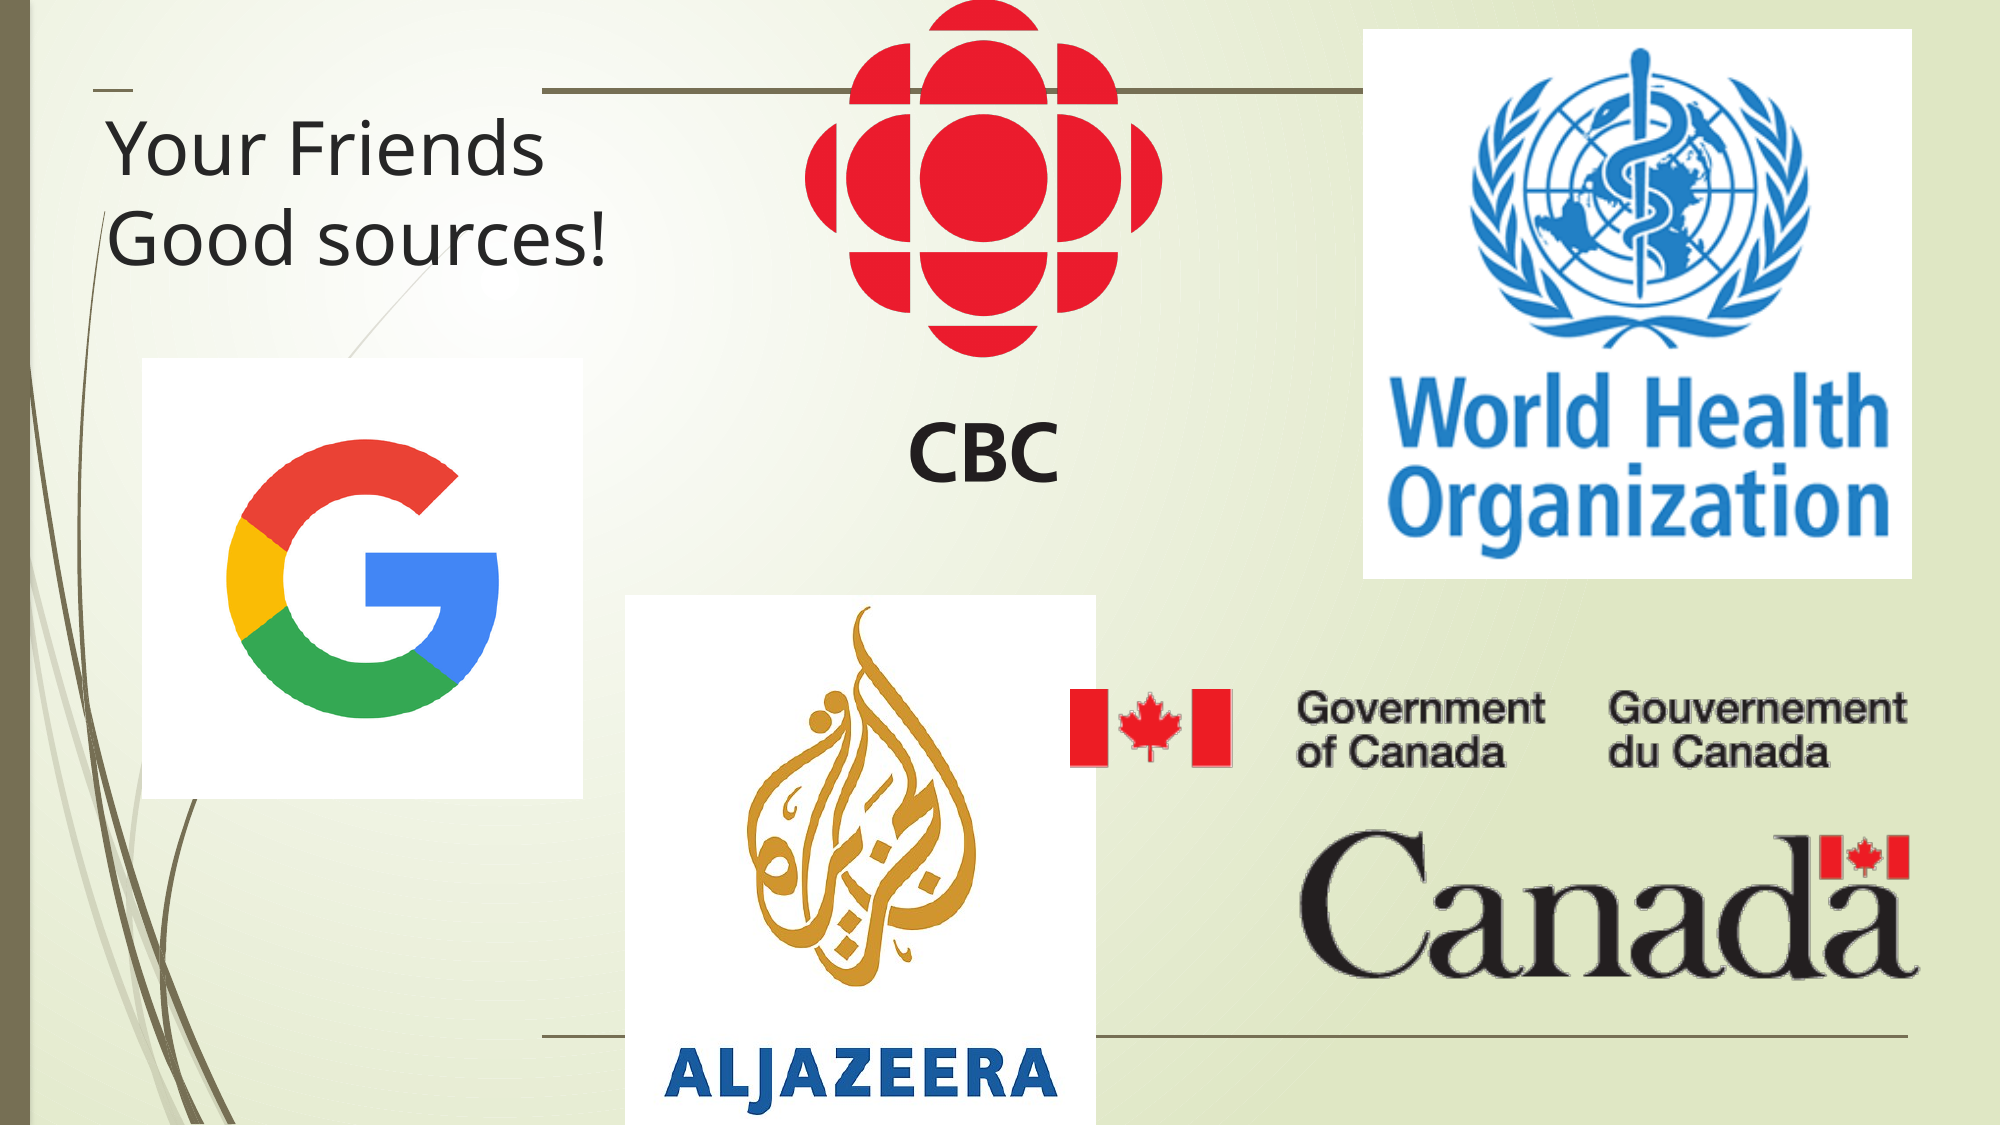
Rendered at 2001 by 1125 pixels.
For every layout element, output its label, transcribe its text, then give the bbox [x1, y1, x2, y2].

title Your Friends Good sources! [85, 133, 712, 301]
picture [1362, 29, 1913, 579]
picture [625, 595, 1935, 1125]
picture [142, 358, 583, 799]
picture [804, 0, 1164, 483]
